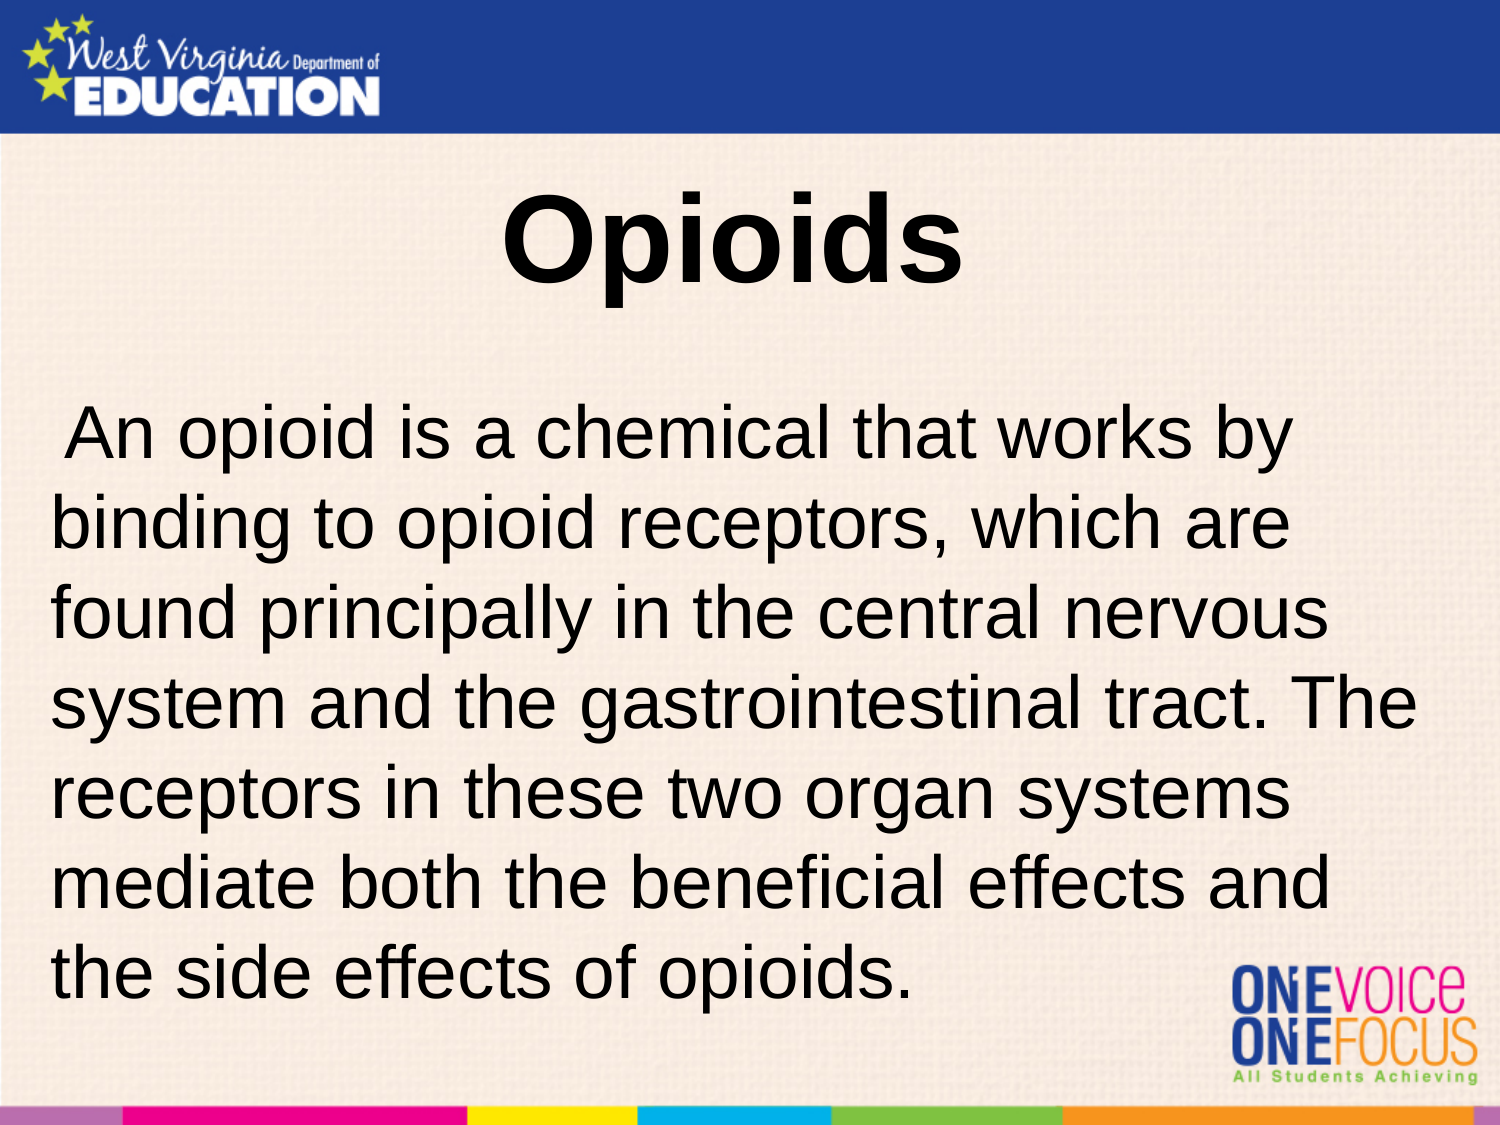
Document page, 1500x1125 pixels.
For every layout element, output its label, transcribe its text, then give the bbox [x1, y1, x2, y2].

title Opioids [58, 154, 1409, 310]
picture [0, 0, 1500, 1125]
list An opioid is a chemical that works by binding to opioid receptors, which are found principally in the central nervous system and the gastrointestinal tract. The receptors in these two organ systems mediate both the beneficial effects and the side effects of opioids. [35, 376, 1469, 1125]
